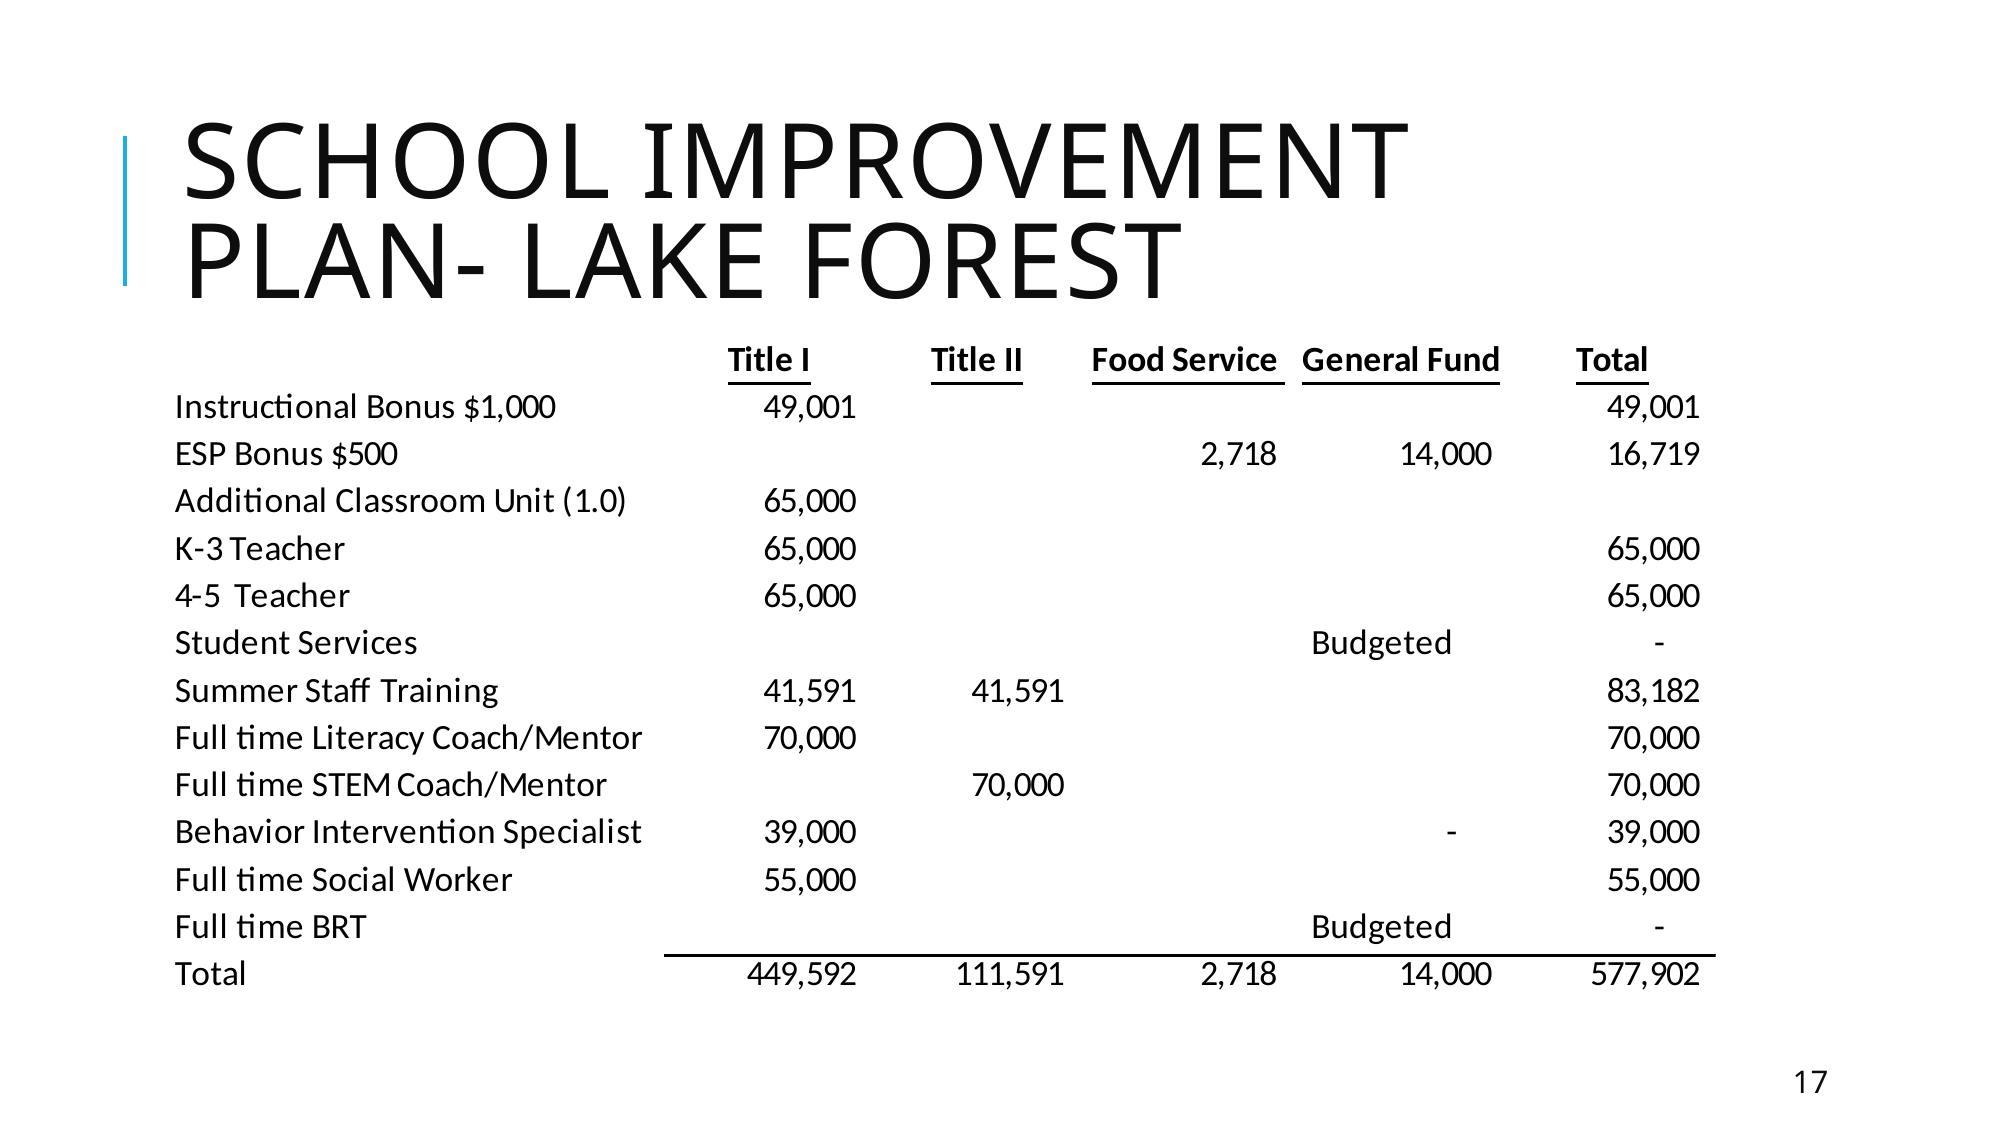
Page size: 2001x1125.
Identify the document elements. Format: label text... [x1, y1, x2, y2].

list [167, 339, 1719, 1005]
slide_number 16 [1777, 1061, 1938, 1107]
title School Improvement Plan- Lake Forest [168, 96, 1763, 342]
